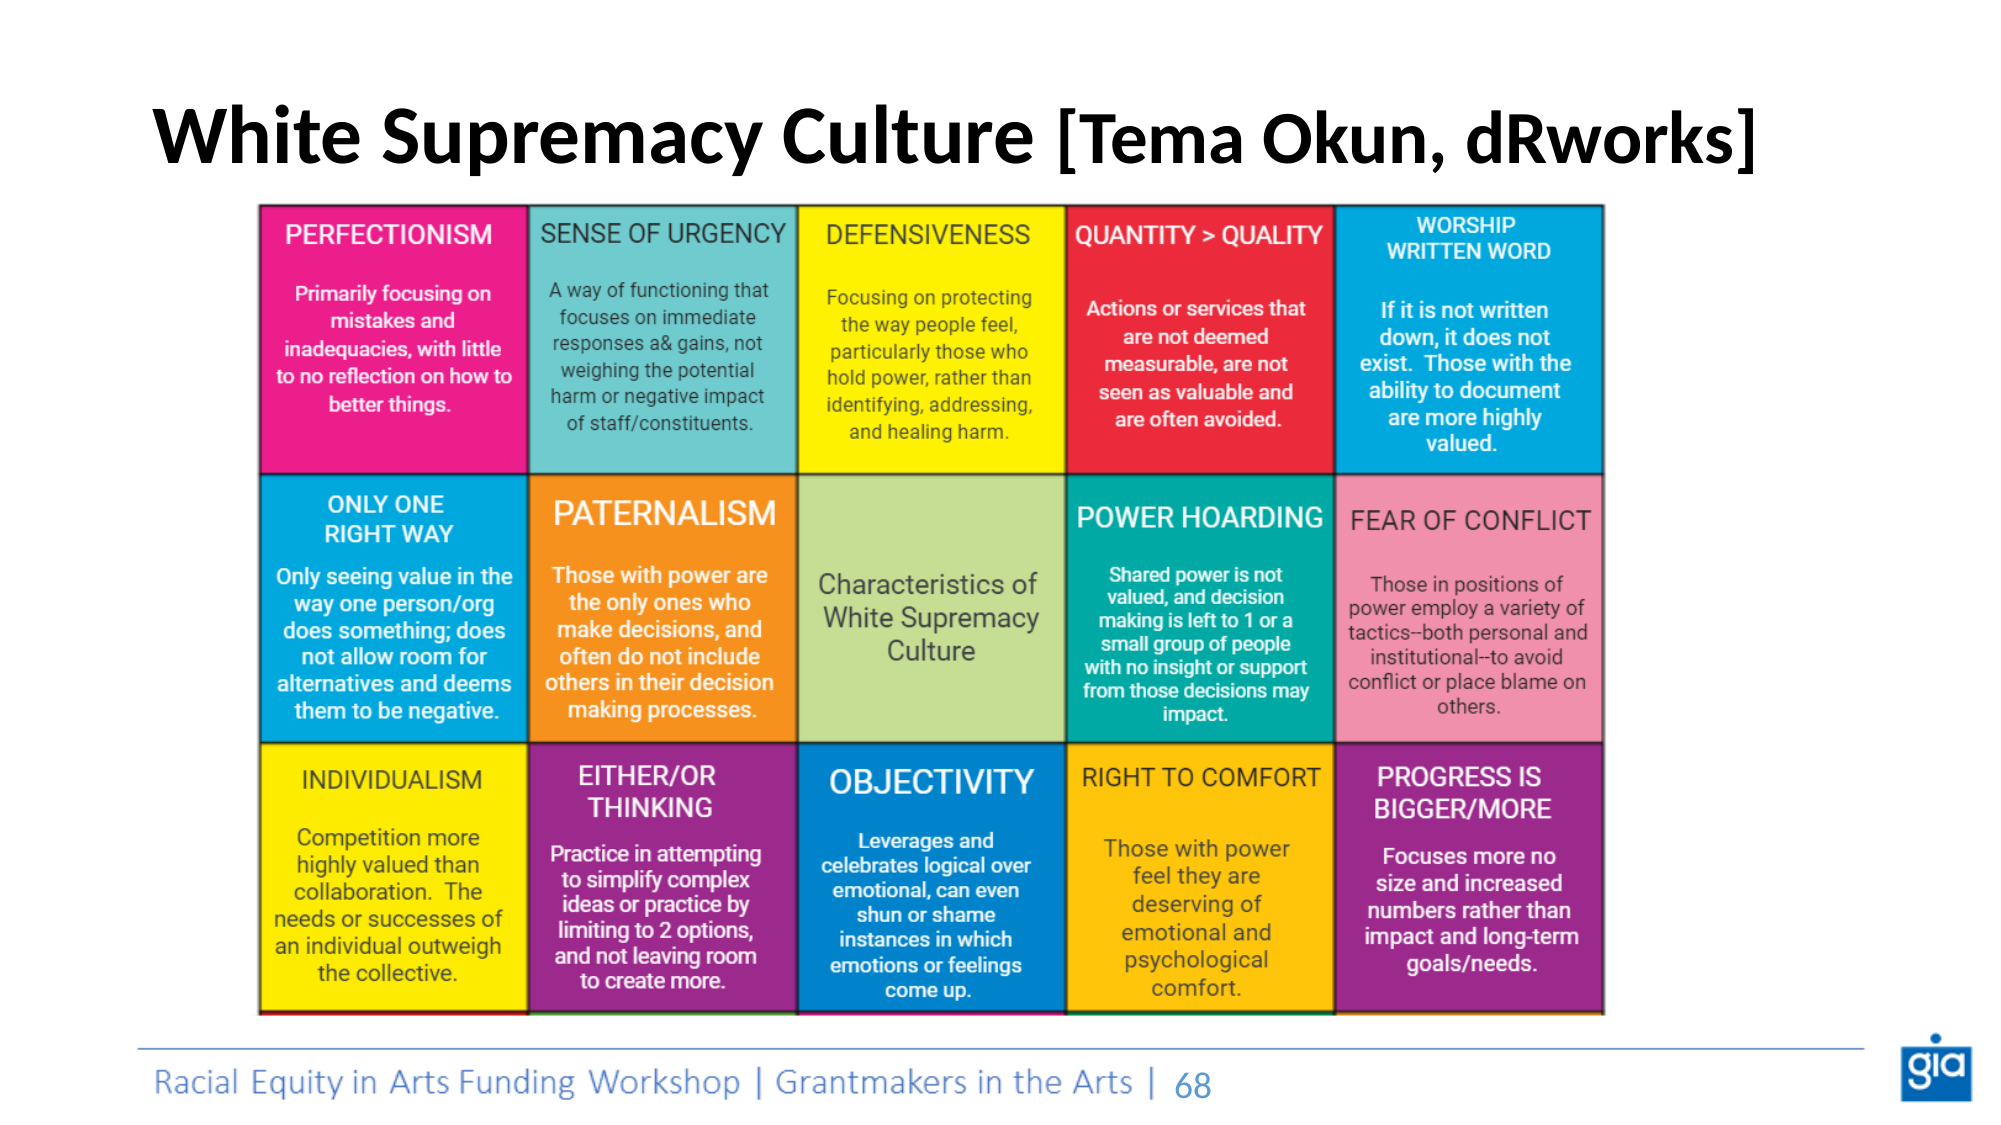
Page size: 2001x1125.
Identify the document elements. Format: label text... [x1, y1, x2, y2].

text_box ‹#› [1159, 1053, 1610, 1114]
picture [0, 0, 2001, 1125]
title White Supremacy Culture [Tema Okun, dRworks] [137, 11, 1863, 262]
